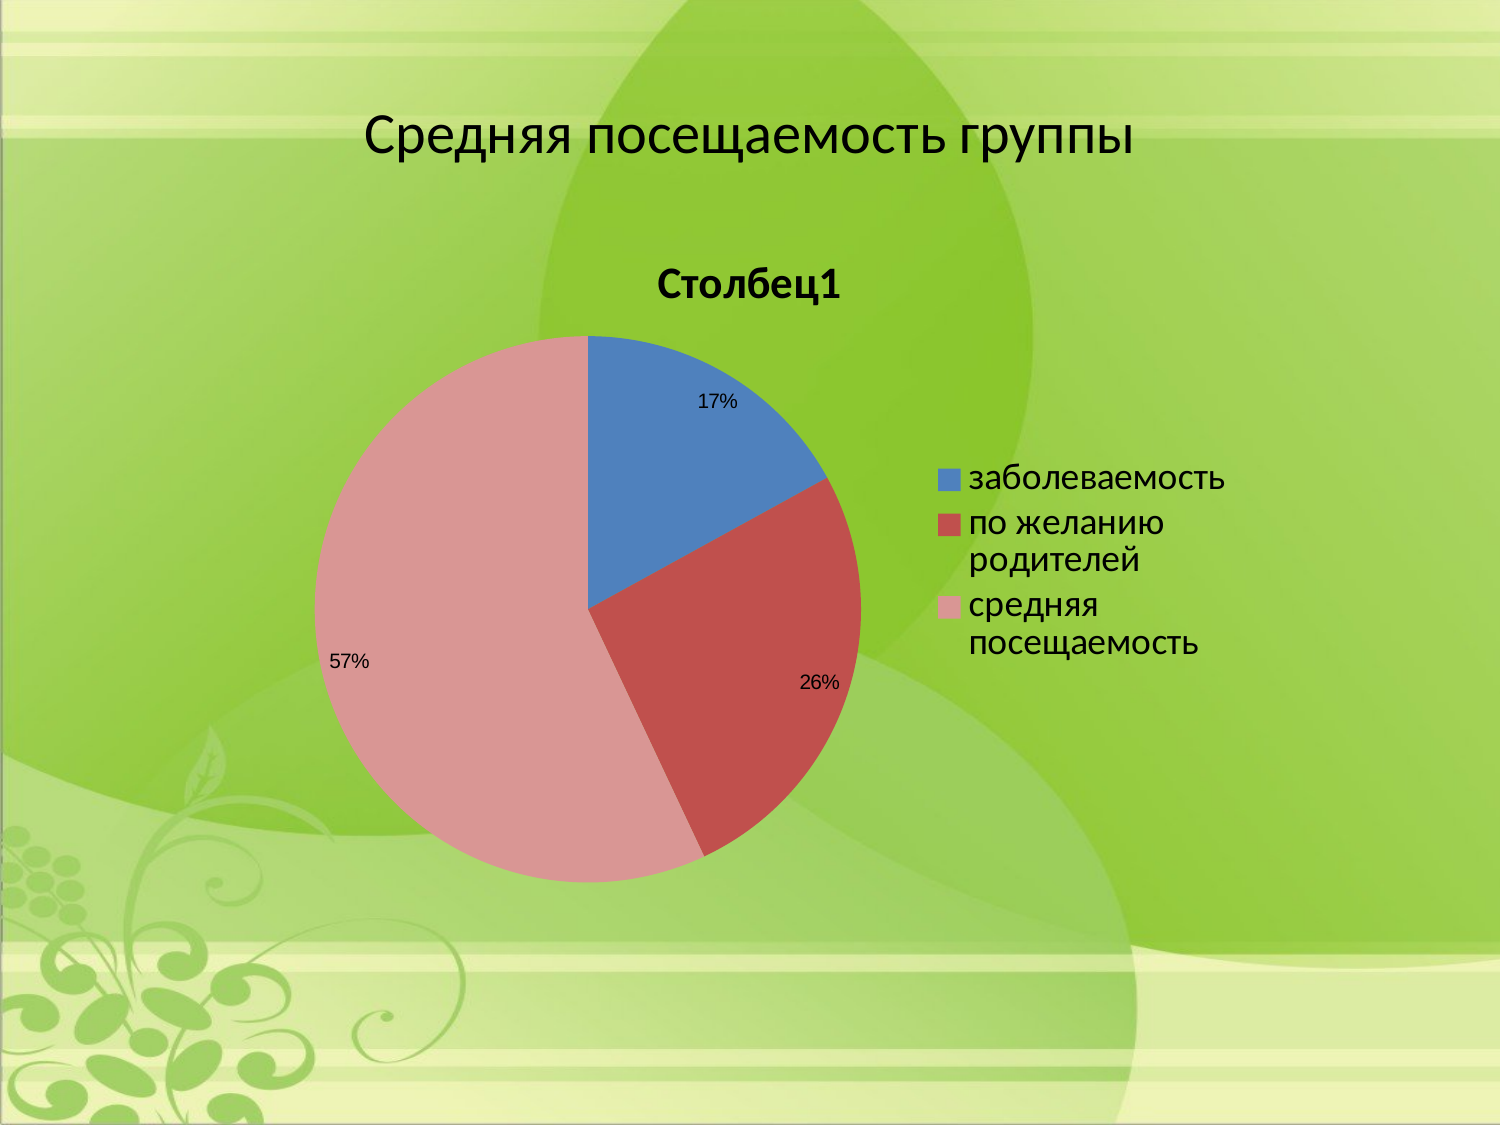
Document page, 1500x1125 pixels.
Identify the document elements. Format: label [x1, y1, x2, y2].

chart [249, 228, 1251, 897]
picture [0, 0, 1500, 1125]
